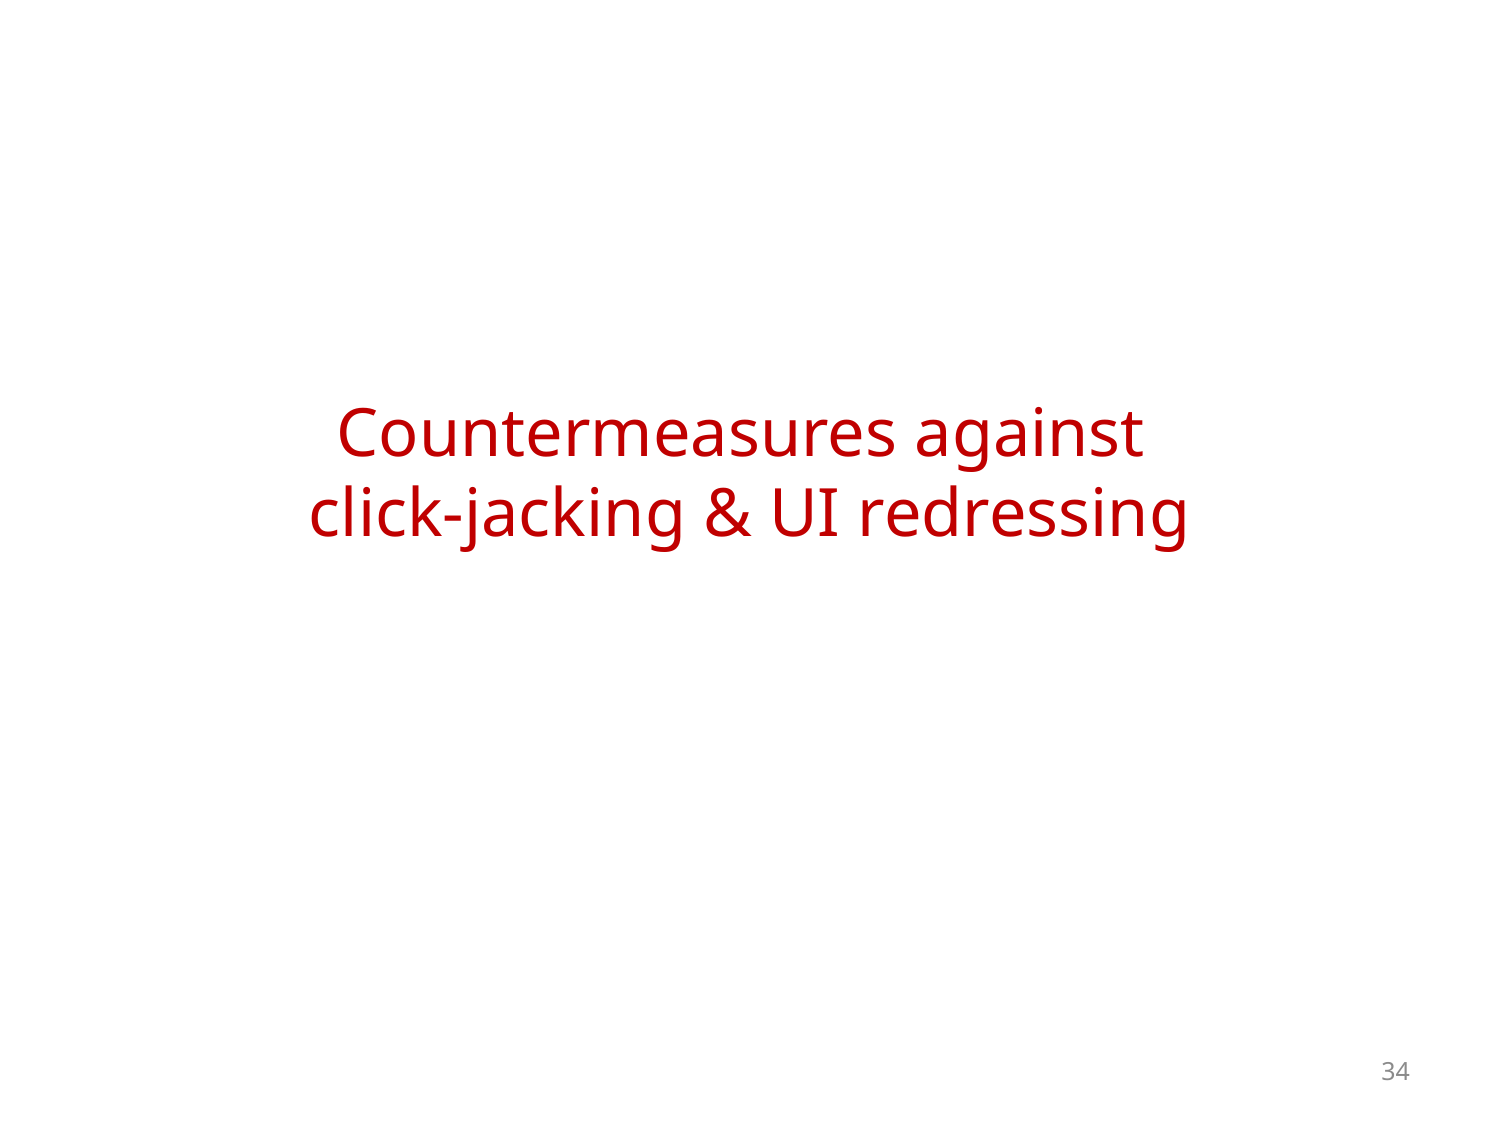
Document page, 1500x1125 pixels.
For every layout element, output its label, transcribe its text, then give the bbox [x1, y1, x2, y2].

slide_number 34 [1074, 1042, 1425, 1103]
title Countermeasures against click-jacking & UI redressing [112, 349, 1388, 591]
